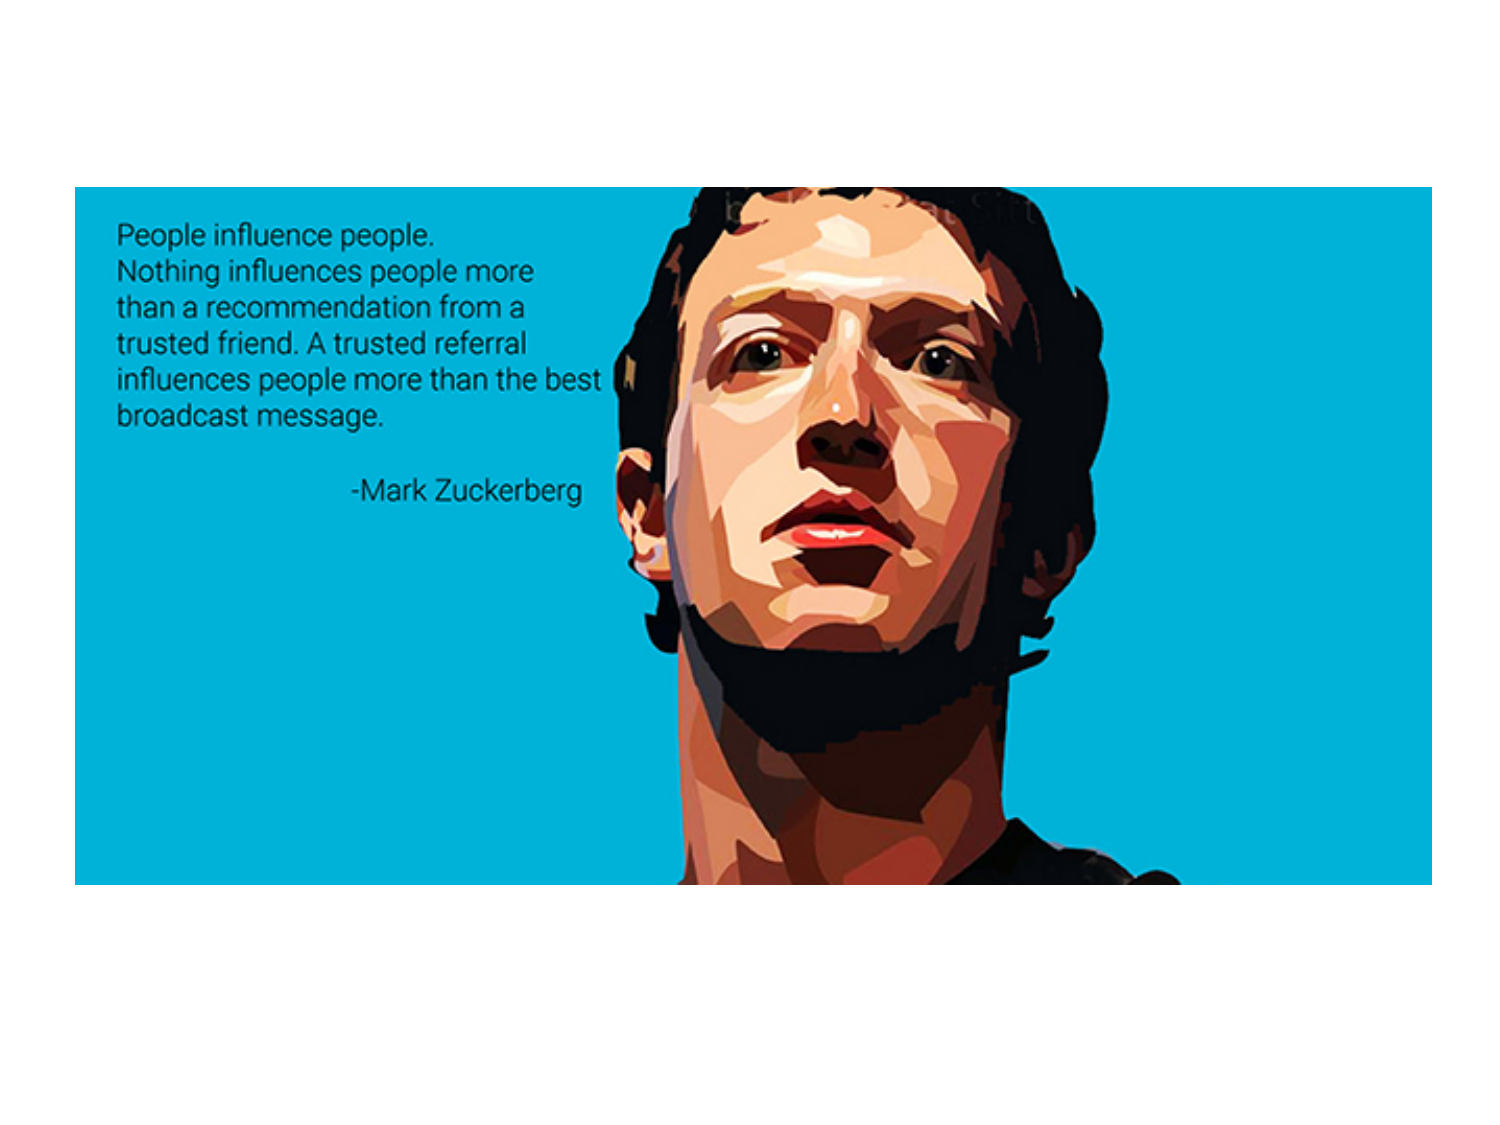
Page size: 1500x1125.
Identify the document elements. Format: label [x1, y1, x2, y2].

picture [74, 187, 1432, 885]
